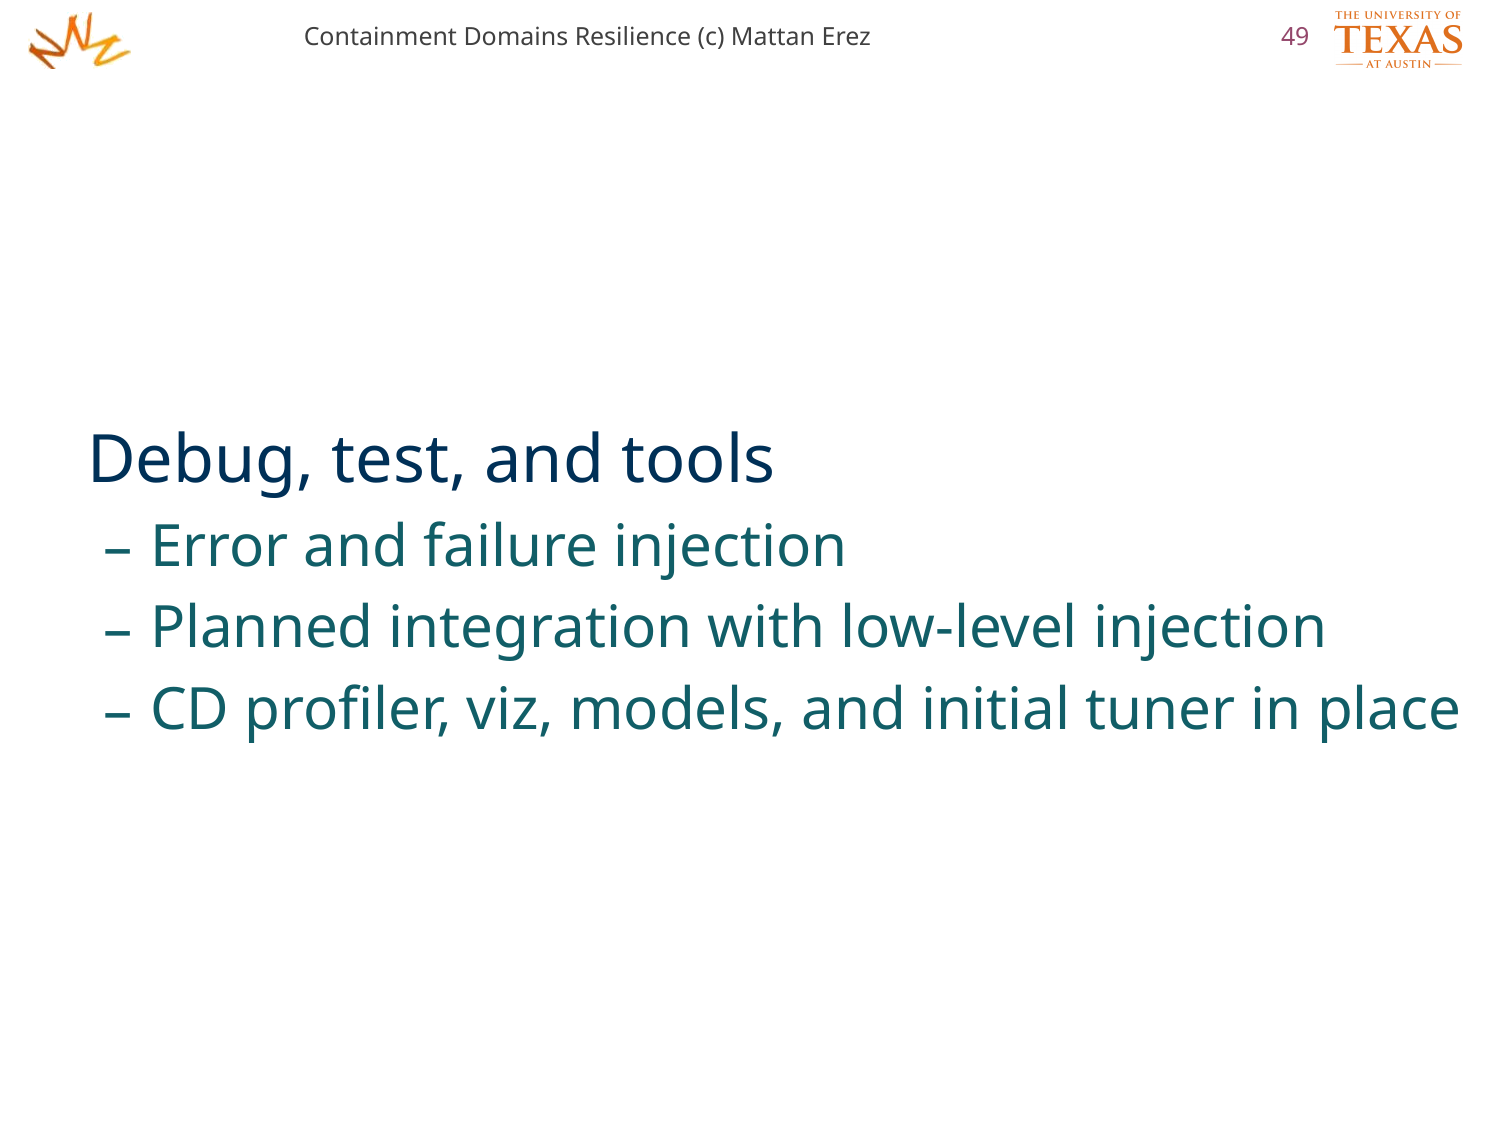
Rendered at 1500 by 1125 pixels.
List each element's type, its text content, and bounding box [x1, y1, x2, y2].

slide_number 49 [1187, 0, 1325, 75]
footer Containment Domains Resilience (c) Mattan Erez [138, 0, 1038, 75]
list Debug, test, and tools Error and failure injection Planned integration with low-level injection CD profiler, viz, models, and initial tuner in place [75, 112, 1475, 1050]
picture [1334, 10, 1463, 69]
picture [28, 12, 131, 69]
